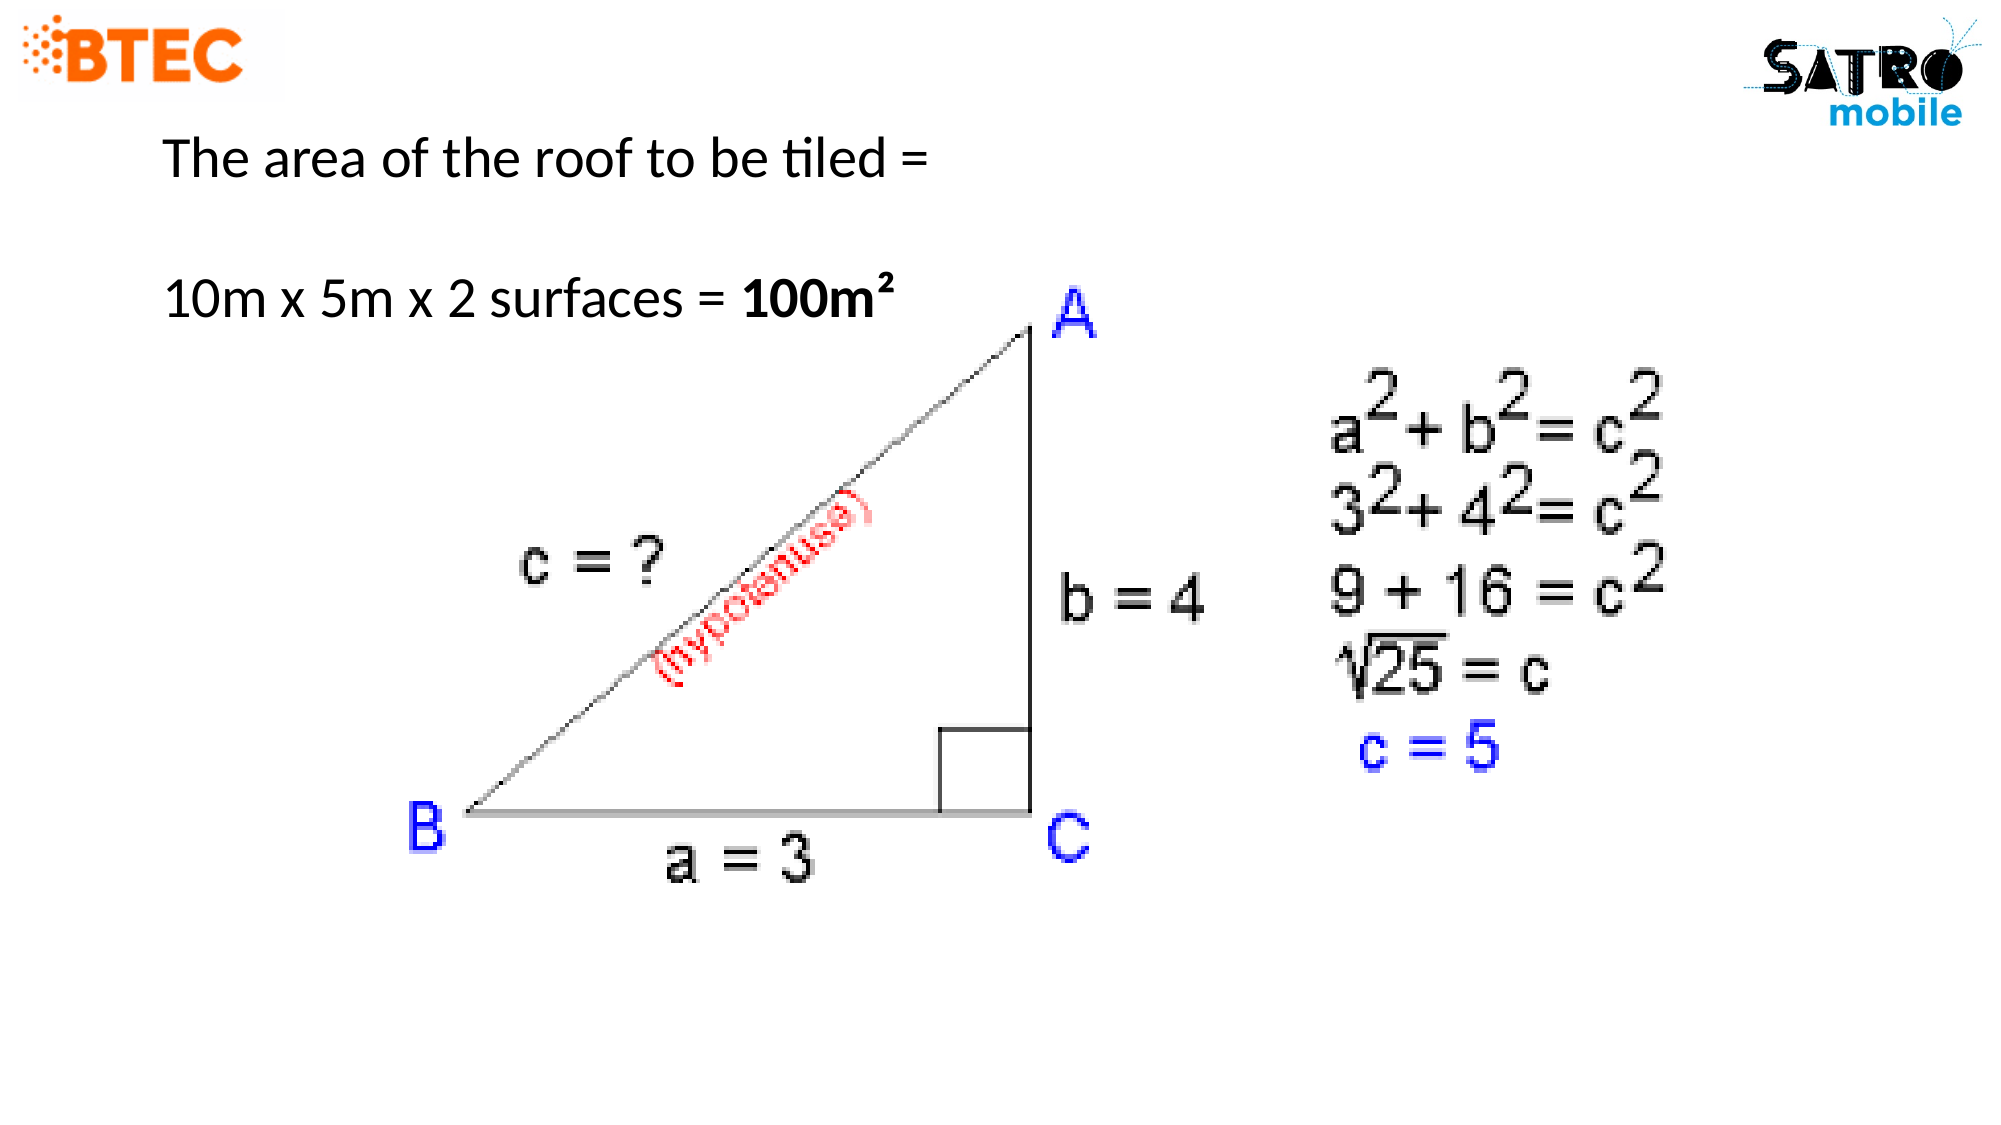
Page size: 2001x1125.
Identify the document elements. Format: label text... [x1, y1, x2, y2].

picture [397, 261, 1725, 900]
picture [1873, 110, 1883, 121]
text_box The area of the roof to be tiled = 10m x 5m x 2 surfaces = 100m² [147, 111, 1818, 337]
picture [1899, 110, 1908, 121]
picture [1743, 17, 1982, 126]
picture [18, 9, 285, 102]
picture [1836, 110, 1843, 126]
picture [1849, 110, 1856, 126]
